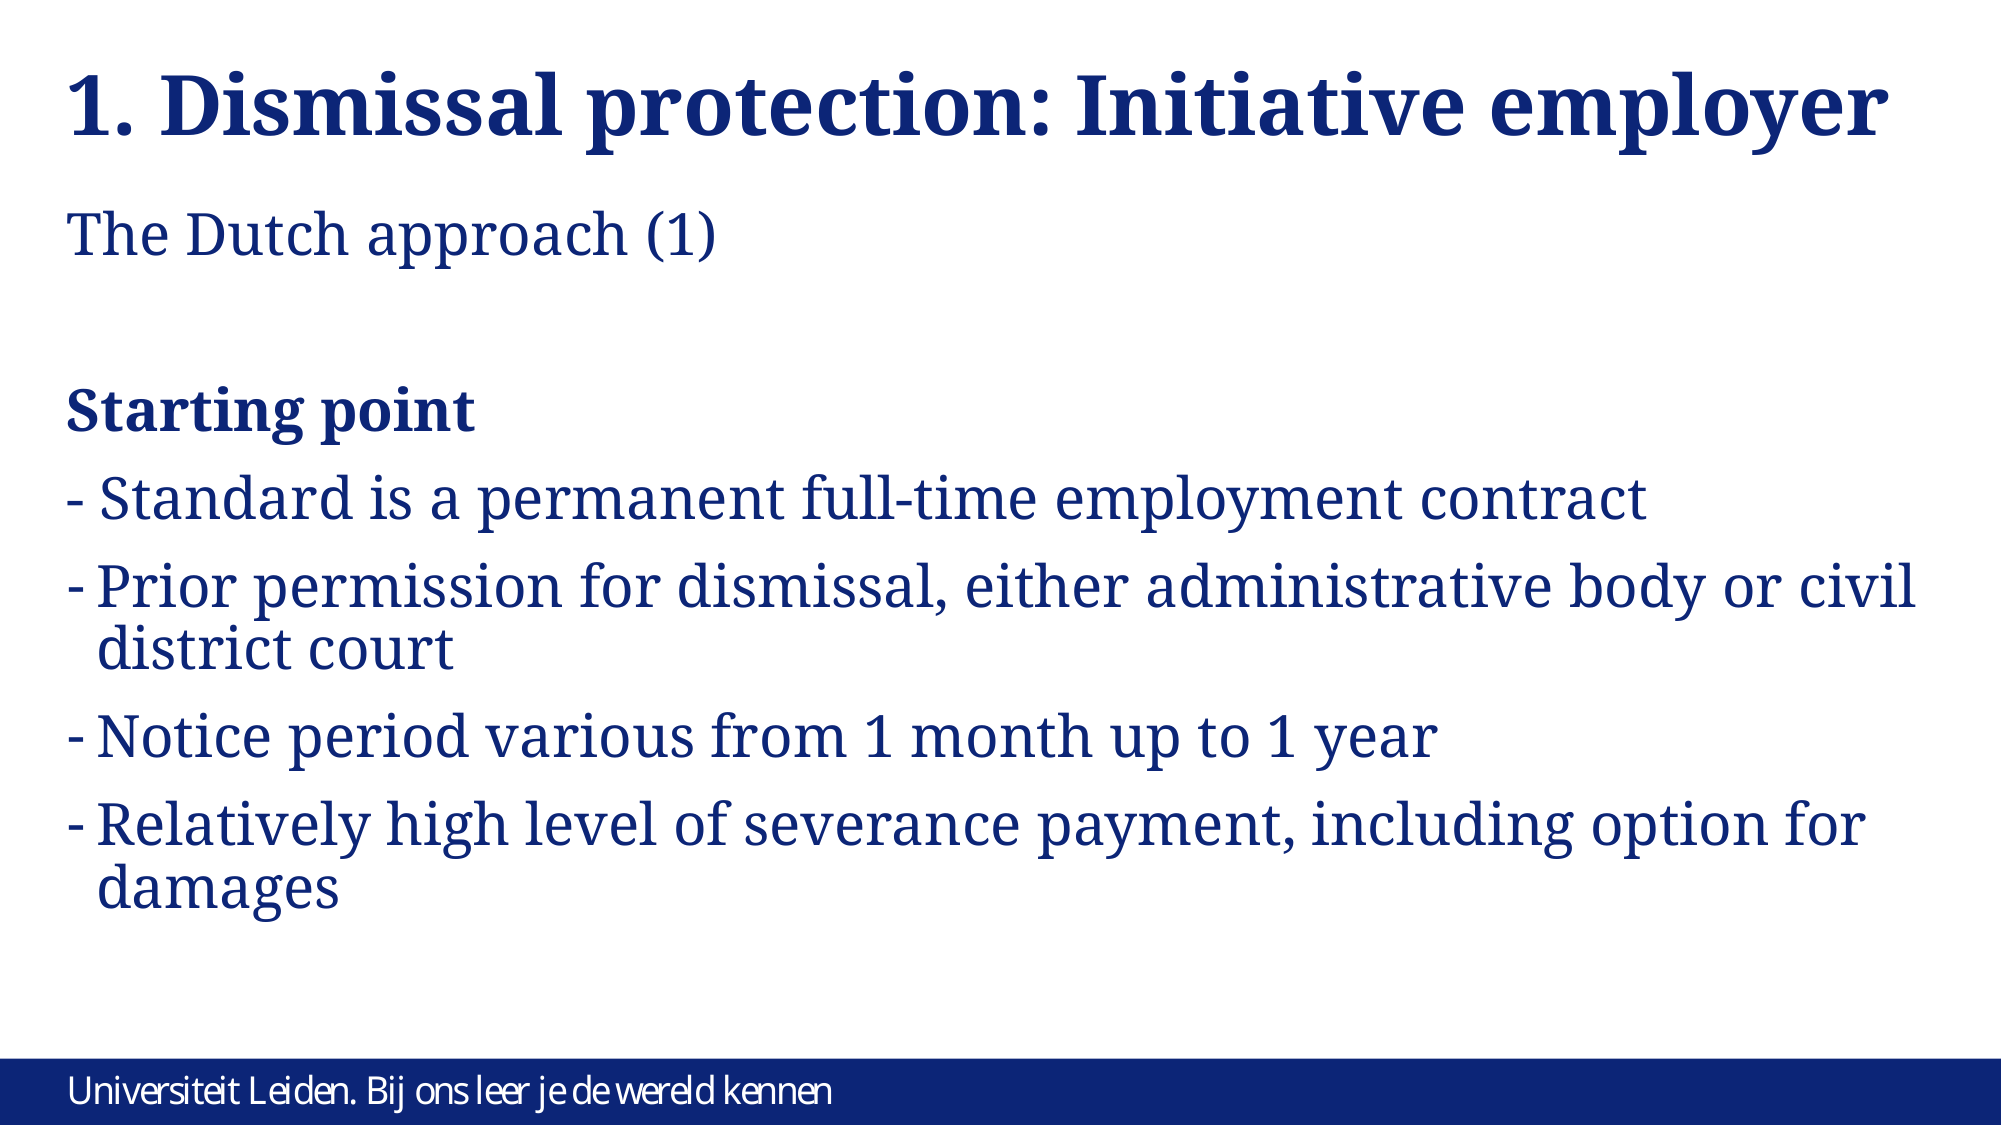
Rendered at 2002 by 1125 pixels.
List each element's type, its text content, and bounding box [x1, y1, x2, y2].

list The Dutch approach (1) Starting point - Standard is a permanent full-time employment contract Prior permission for dismissal, either administrative body or civil district court Notice period various from 1 month up to 1 year Relatively high level of severance payment, including option for damages [66, 205, 1935, 993]
title 1. Dismissal protection: Initiative employer [66, 66, 1935, 138]
